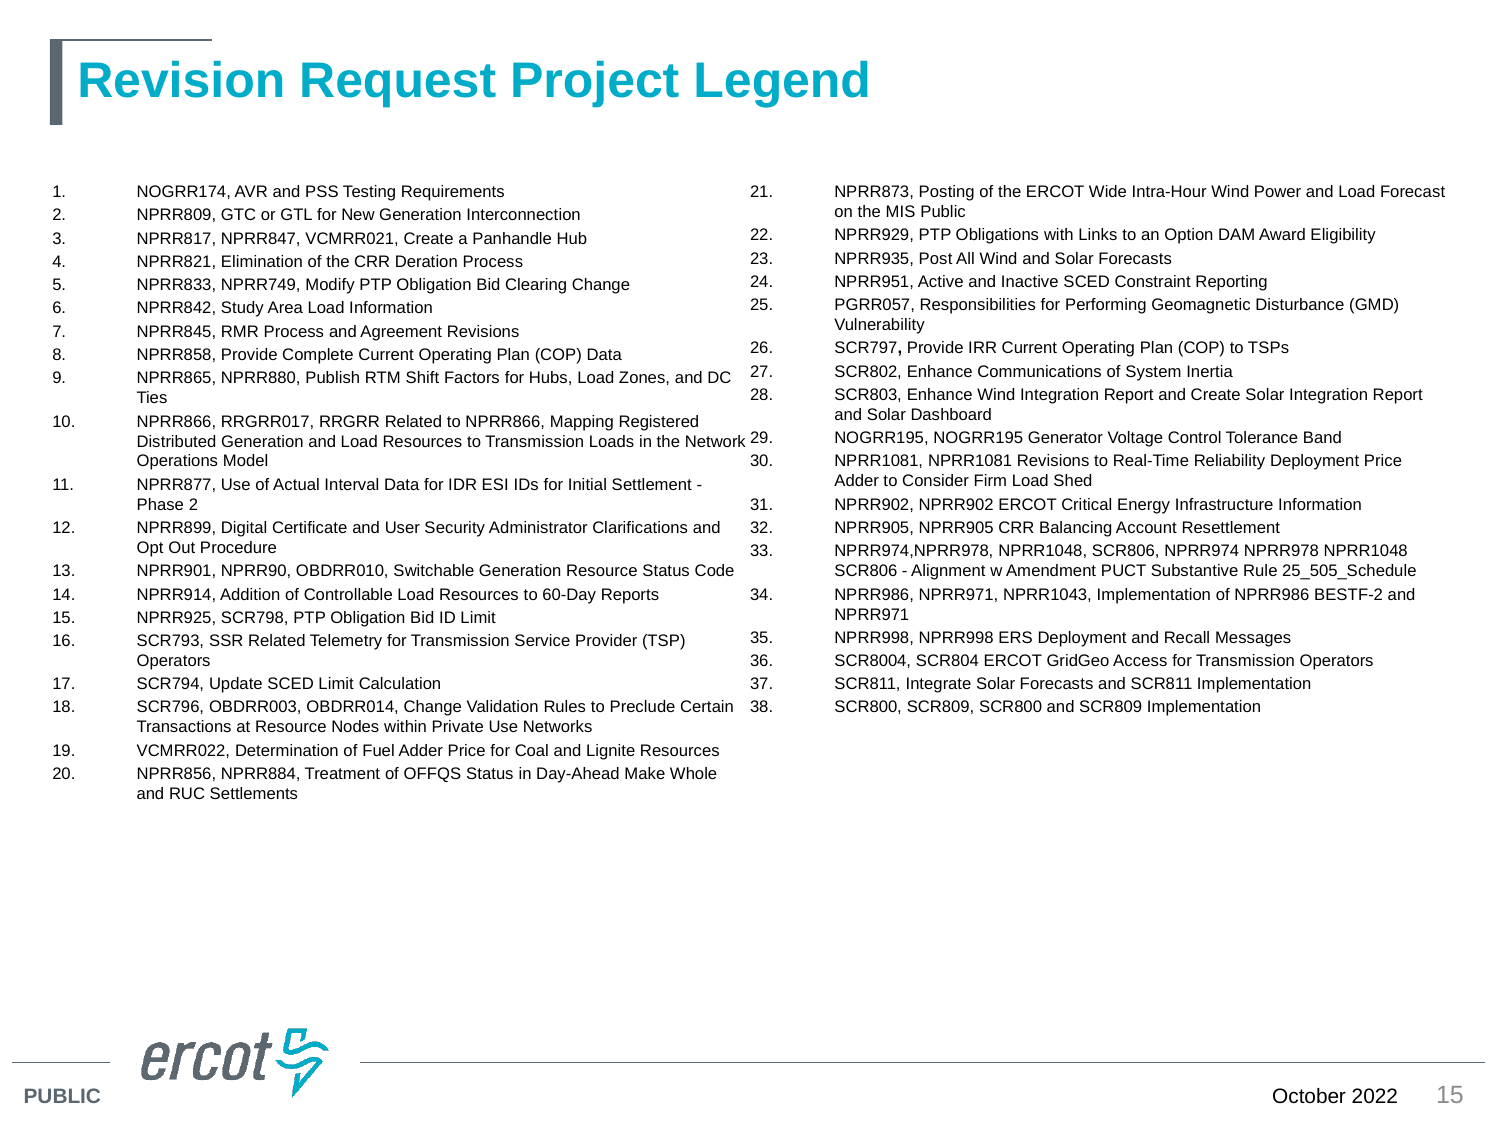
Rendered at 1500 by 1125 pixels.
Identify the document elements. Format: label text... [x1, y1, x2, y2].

list NOGRR174, AVR and PSS Testing Requirements NPRR809, GTC or GTL for New Generation Interconnection NPRR817, NPRR847, VCMRR021, Create a Panhandle Hub NPRR821, Elimination of the CRR Deration Process NPRR833, NPRR749, Modify PTP Obligation Bid Clearing Change NPRR842, Study Area Load Information NPRR845, RMR Process and Agreement Revisions NPRR858, Provide Complete Current Operating Plan (COP) Data NPRR865, NPRR880, Publish RTM Shift Factors for Hubs, Load Zones, and DC Ties NPRR866, RRGRR017, RRGRR Related to NPRR866, Mapping Registered Distributed Generation and Load Resources to Transmission Loads in the Network Operations Model NPRR877, Use of Actual Interval Data for IDR ESI IDs for Initial Settlement - Phase 2 NPRR899, Digital Certificate and User Security Administrator Clarifications and Opt Out Procedure NPRR901, NPRR90, OBDRR010, Switchable Generation Resource Status Code NPRR914, Addition of Controllable Load Resources to 60-Day Reports NPRR925, SCR798, PTP Obligation Bid ID Limit SCR793, SSR Related Telemetry for Transmission Service Provider (TSP) Operators SCR794, Update SCED Limit Calculation SCR796, OBDRR003, OBDRR014, Change Validation Rules to Preclude Certain Transactions at Resource Nodes within Private Use Networks VCMRR022, Determination of Fuel Adder Price for Coal and Lignite Resources NPRR856, NPRR884, Treatment of OFFQS Status in Day-Ahead Make Whole and RUC Settlements NPRR873, Posting of the ERCOT Wide Intra-Hour Wind Power and Load Forecast on the MIS Public NPRR929, PTP Obligations with Links to an Option DAM Award Eligibility NPRR935, Post All Wind and Solar Forecasts NPRR951, Active and Inactive SCED Constraint Reporting PGRR057, Responsibilities for Performing Geomagnetic Disturbance (GMD) Vulnerability SCR797, Provide IRR Current Operating Plan (COP) to TSPs SCR802, Enhance Communications of System Inertia SCR803, Enhance Wind Integration Report and Create Solar Integration Report and Solar Dashboard NOGRR195, NOGRR195 Generator Voltage Control Tolerance Band NPRR1081, NPRR1081 Revisions to Real-Time Reliability Deployment Price Adder to Consider Firm Load Shed NPRR902, NPRR902 ERCOT Critical Energy Infrastructure Information NPRR905, NPRR905 CRR Balancing Account Resettlement NPRR974,NPRR978, NPRR1048, SCR806, NPRR974 NPRR978 NPRR1048 SCR806 - Alignment w Amendment PUCT Substantive Rule 25_505_Schedule NPRR986, NPRR971, NPRR1043, Implementation of NPRR986 BESTF-2 and NPRR971 NPRR998, NPRR998 ERS Deployment and Recall Messages SCR8004, SCR804 ERCOT GridGeo Access for Transmission Operators SCR811, Integrate Solar Forecasts and SCR811 Implementation SCR800, SCR809, SCR800 and SCR809 Implementation [37, 173, 1463, 825]
picture [137, 1024, 332, 1100]
title Revision Request Project Legend [62, 39, 1113, 125]
slide_number 15 [1412, 1076, 1488, 1112]
